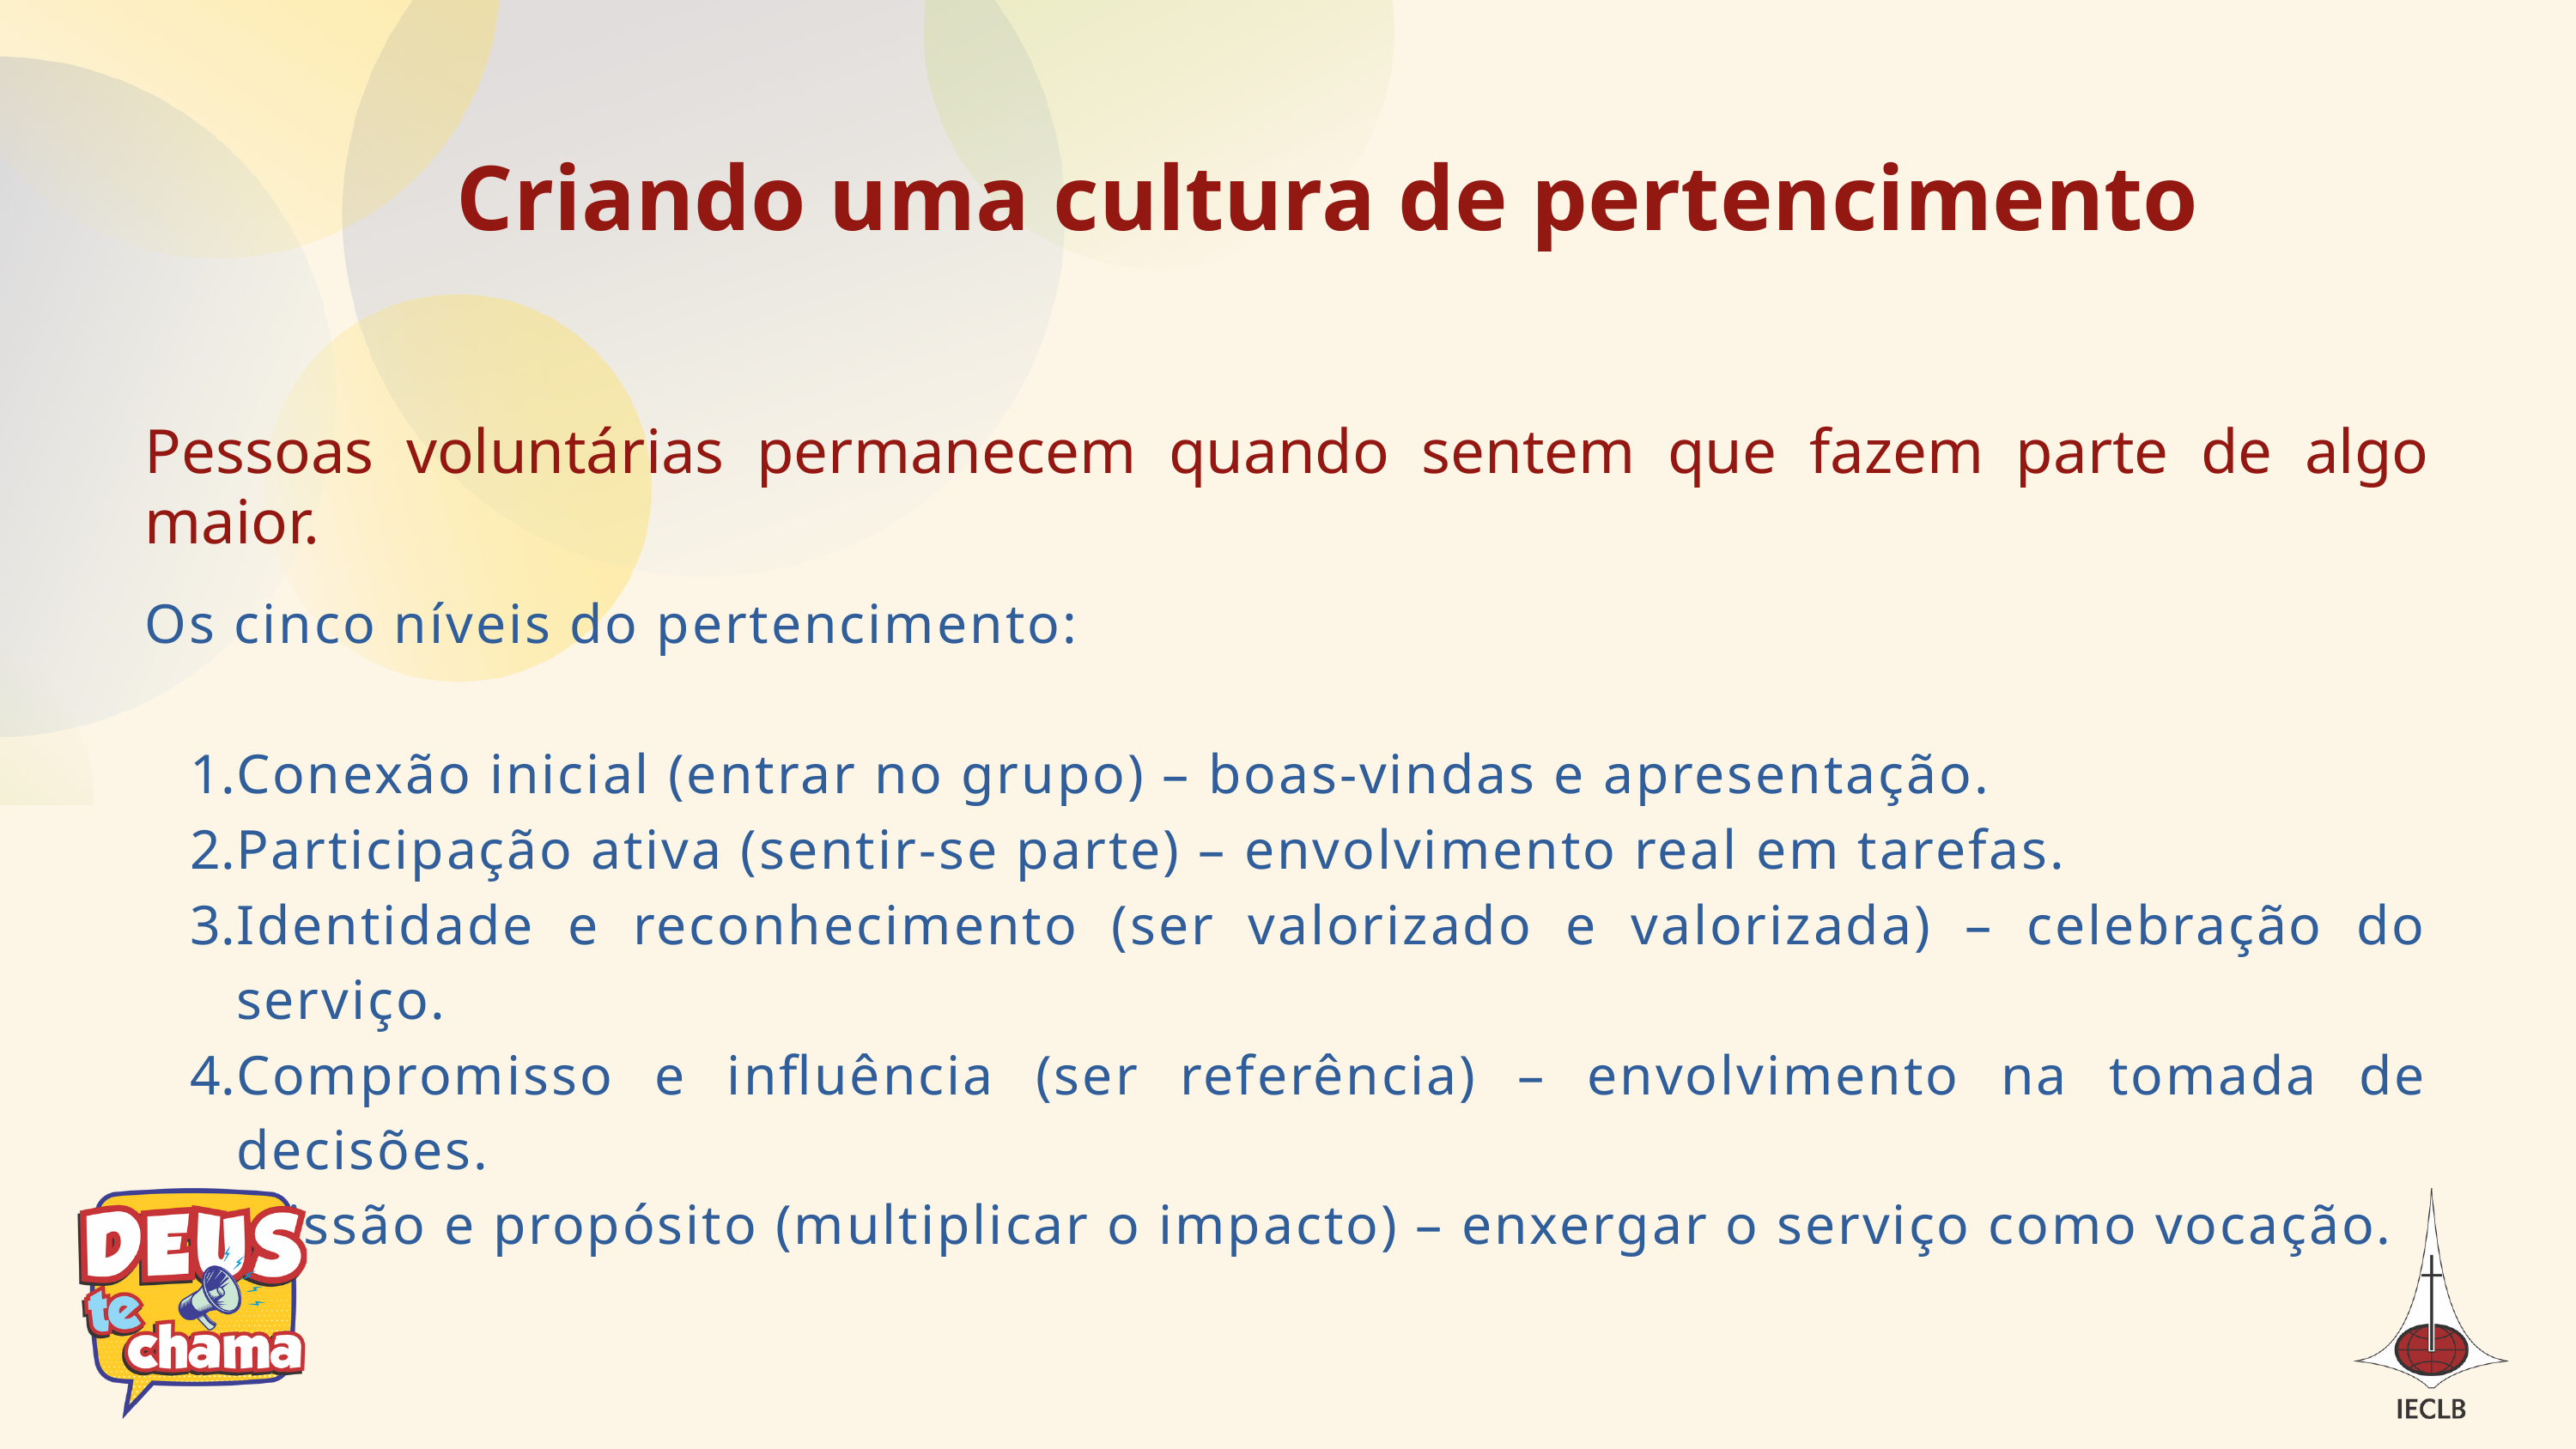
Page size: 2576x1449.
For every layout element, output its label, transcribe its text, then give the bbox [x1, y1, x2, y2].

text_box Pessoas voluntárias permanecem quando sentem que fazem parte de algo maior. [144, 415, 2432, 556]
text_box [0, 0, 2576, 805]
text_box [77, 1188, 307, 1419]
text_box [2354, 1188, 2509, 1419]
text_box Criando uma cultura de pertencimento [354, 144, 2303, 249]
text_box Os cinco níveis do pertencimento: Conexão inicial (entrar no grupo) – boas-vindas e apresentação. Participação ativa (sentir-se parte) – envolvimento real em tarefas. Identidade e reconhecimento (ser valorizado e valorizada) – celebração do serviço. Compromisso e influência (ser referência) – envolvimento na tomada de decisões. Missão e propósito (multiplicar o impacto) – enxergar o serviço como vocação. [144, 579, 2432, 1256]
